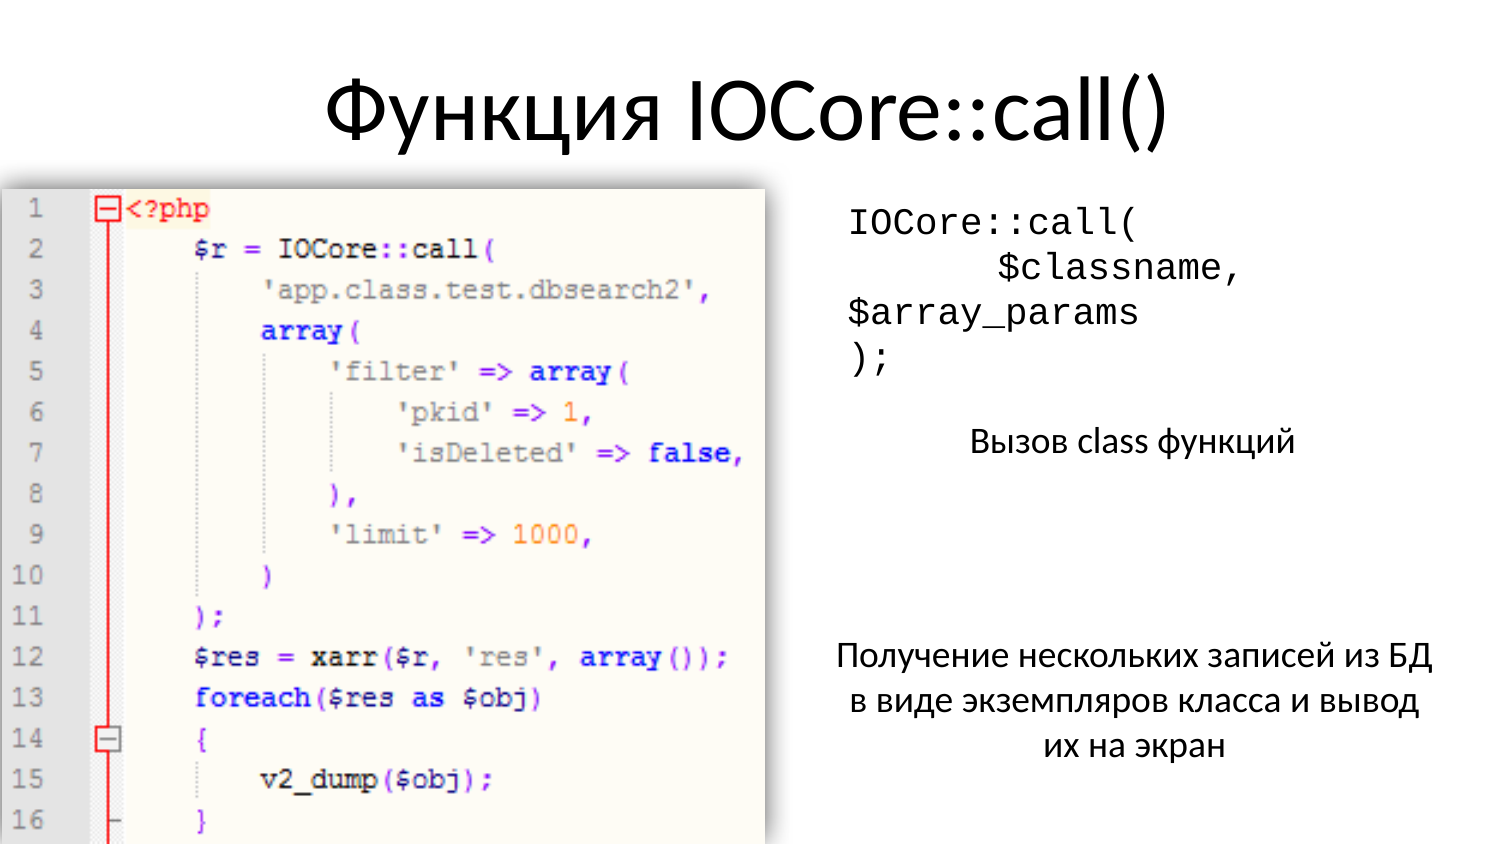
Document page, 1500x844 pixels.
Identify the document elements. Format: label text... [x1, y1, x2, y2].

text_box IOCore::call( $classname, $array_params ); [832, 189, 1434, 385]
title Функция IOCore::call() [41, 33, 1456, 175]
text_box Получение нескольких записей из БД в виде экземпляров класса и вывод их на экран [820, 622, 1449, 773]
picture [2, 189, 765, 844]
text_box Вызов class функций [832, 408, 1434, 469]
